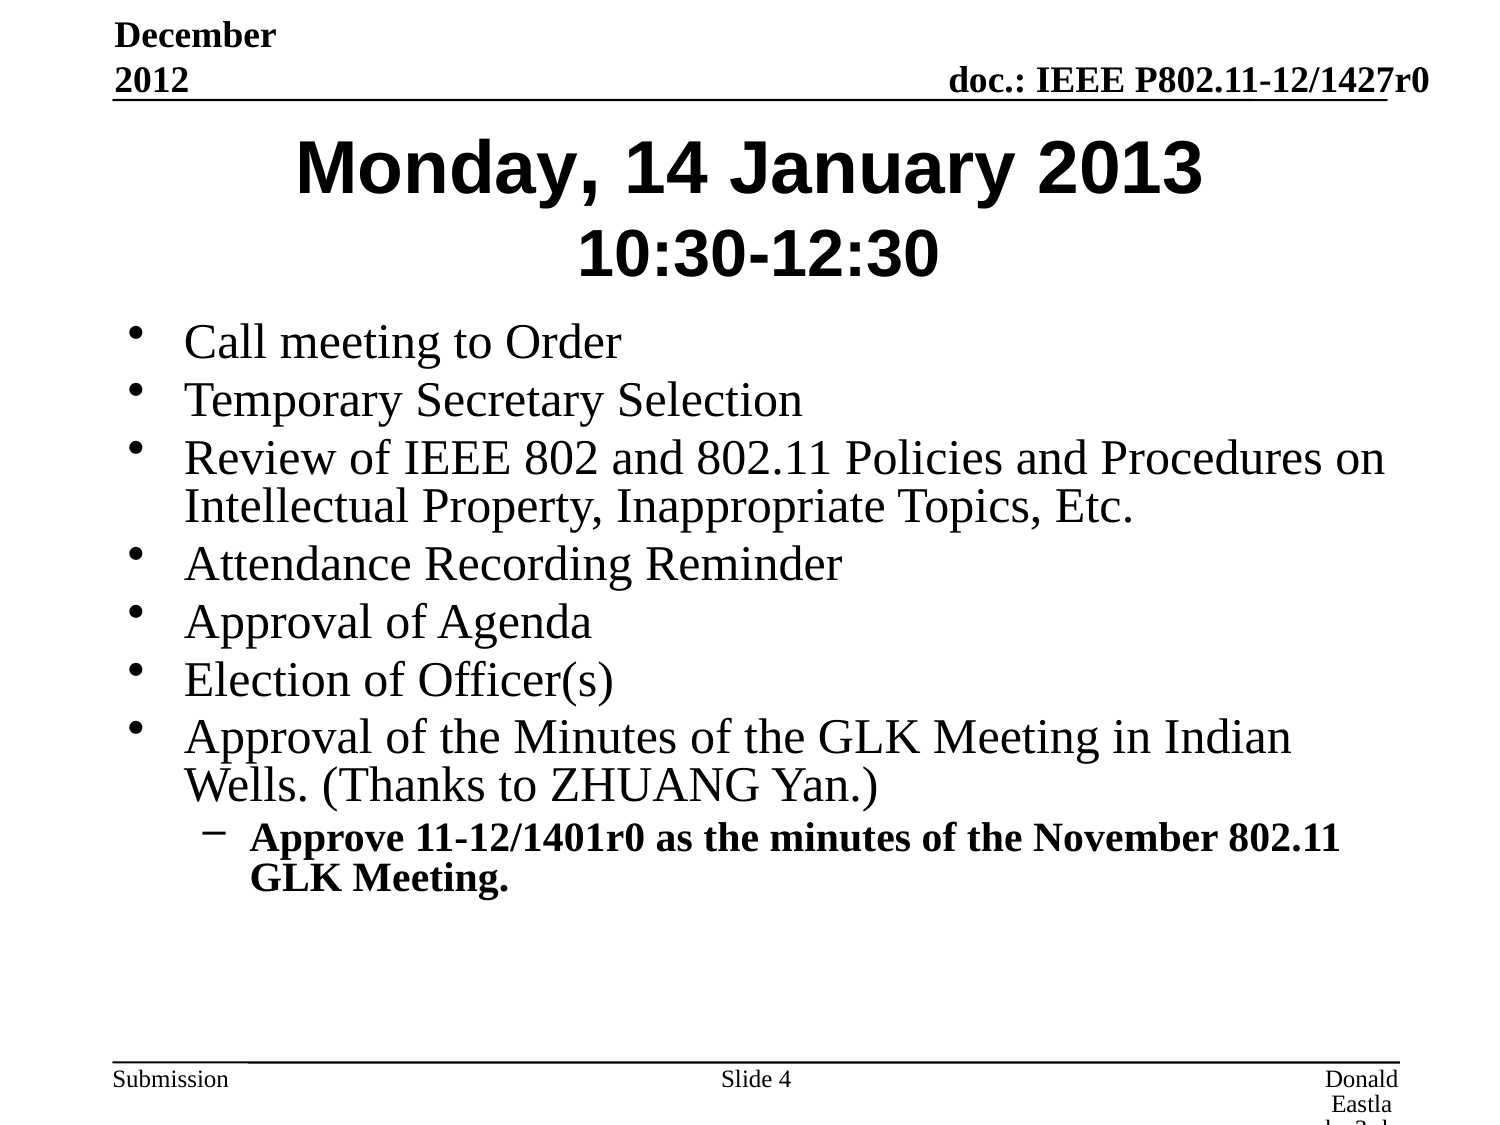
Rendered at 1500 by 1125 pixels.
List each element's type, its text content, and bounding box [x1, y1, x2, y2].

title Monday, 14 January 2013 10:30-12:30 [112, 112, 1388, 288]
list Call meeting to Order Temporary Secretary Selection Review of IEEE 802 and 802.11 Policies and Procedures on Intellectual Property, Inappropriate Topics, Etc. Attendance Recording Reminder Approval of Agenda Election of Officer(s) Approval of the Minutes of the GLK Meeting in Indian Wells. (Thanks to ZHUANG Yan.) Approve 11-12/1401r0 as the minutes of the November 802.11 GLK Meeting. [112, 312, 1413, 1063]
footer Donald Eastlake 3rd, Huawei Technologies [1325, 1063, 1402, 1093]
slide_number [114, 54, 290, 100]
slide_number Slide 4 [712, 1063, 800, 1093]
